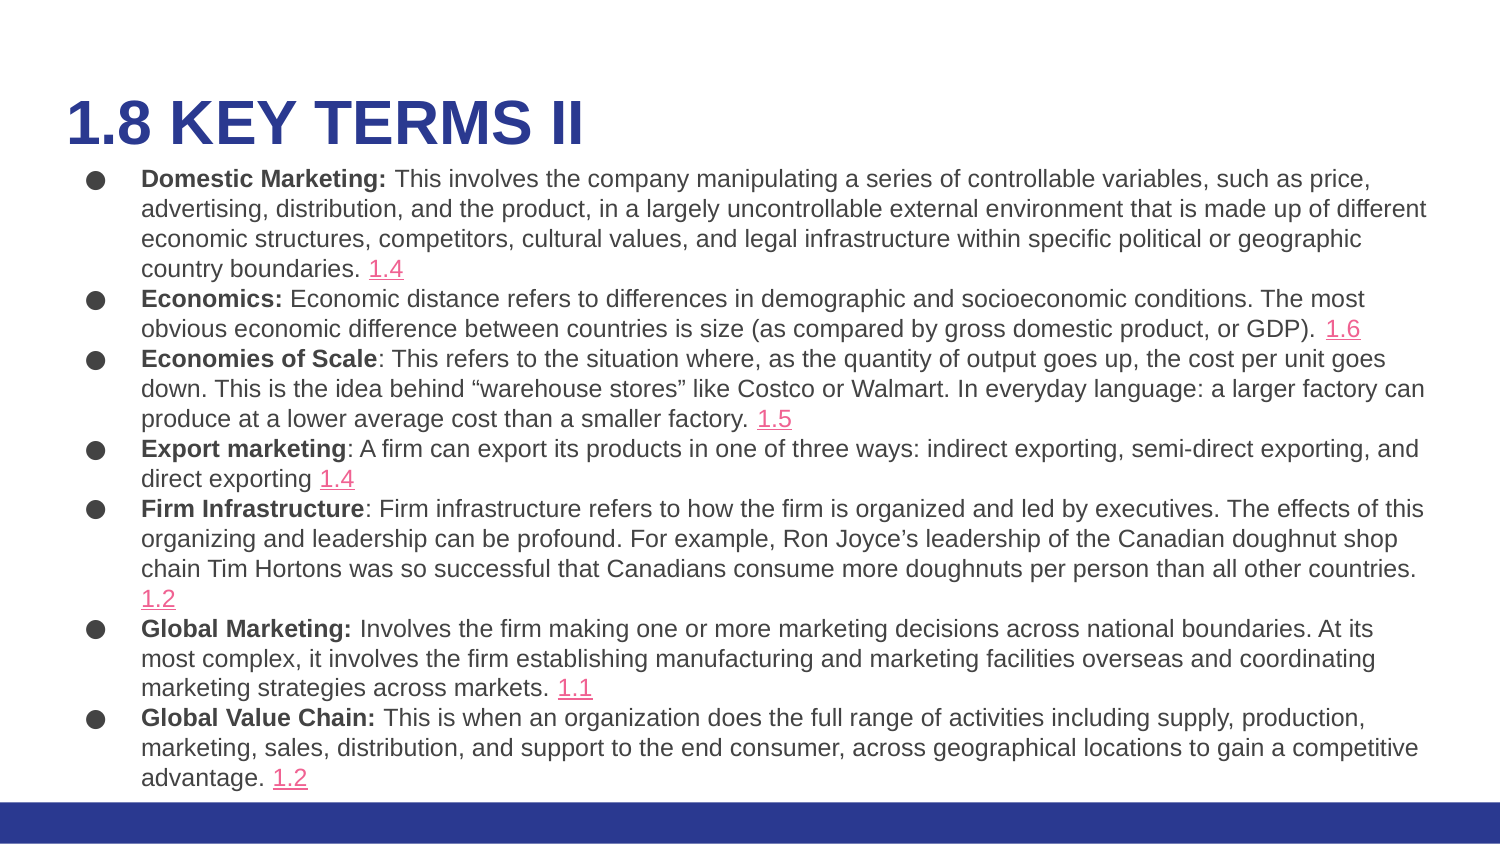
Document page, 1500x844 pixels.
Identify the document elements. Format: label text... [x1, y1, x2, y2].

title 1.8 KEY TERMS II [51, 67, 1449, 147]
list Domestic Marketing: This involves the company manipulating a series of controllable variables, such as price, advertising, distribution, and the product, in a largely uncontrollable external environment that is made up of different economic structures, competitors, cultural values, and legal infrastructure within specific political or geographic country boundaries. 1.4 Economics: Economic distance refers to differences in demographic and socioeconomic conditions. The most obvious economic difference between countries is size (as compared by gross domestic product, or GDP). 1.6 Economies of Scale: This refers to the situation where, as the quantity of output goes up, the cost per unit goes down. This is the idea behind “warehouse stores” like Costco or Walmart. In everyday language: a larger factory can produce at a lower average cost than a smaller factory. 1.5 Export marketing: A firm can export its products in one of three ways: indirect exporting, semi-direct exporting, and direct exporting 1.4 Firm Infrastructure: Firm infrastructure refers to how the firm is organized and led by executives. The effects of this organizing and leadership can be profound. For example, Ron Joyce’s leadership of the Canadian doughnut shop chain Tim Hortons was so successful that Canadians consume more doughnuts per person than all other countries. 1.2 Global Marketing: Involves the firm making one or more marketing decisions across national boundaries. At its most complex, it involves the firm establishing manufacturing and marketing facilities overseas and coordinating marketing strategies across markets. 1.1 Global Value Chain: This is when an organization does the full range of activities including supply, production, marketing, sales, distribution, and support to the end consumer, across geographical locations to gain a competitive advantage. 1.2 [51, 147, 1449, 696]
